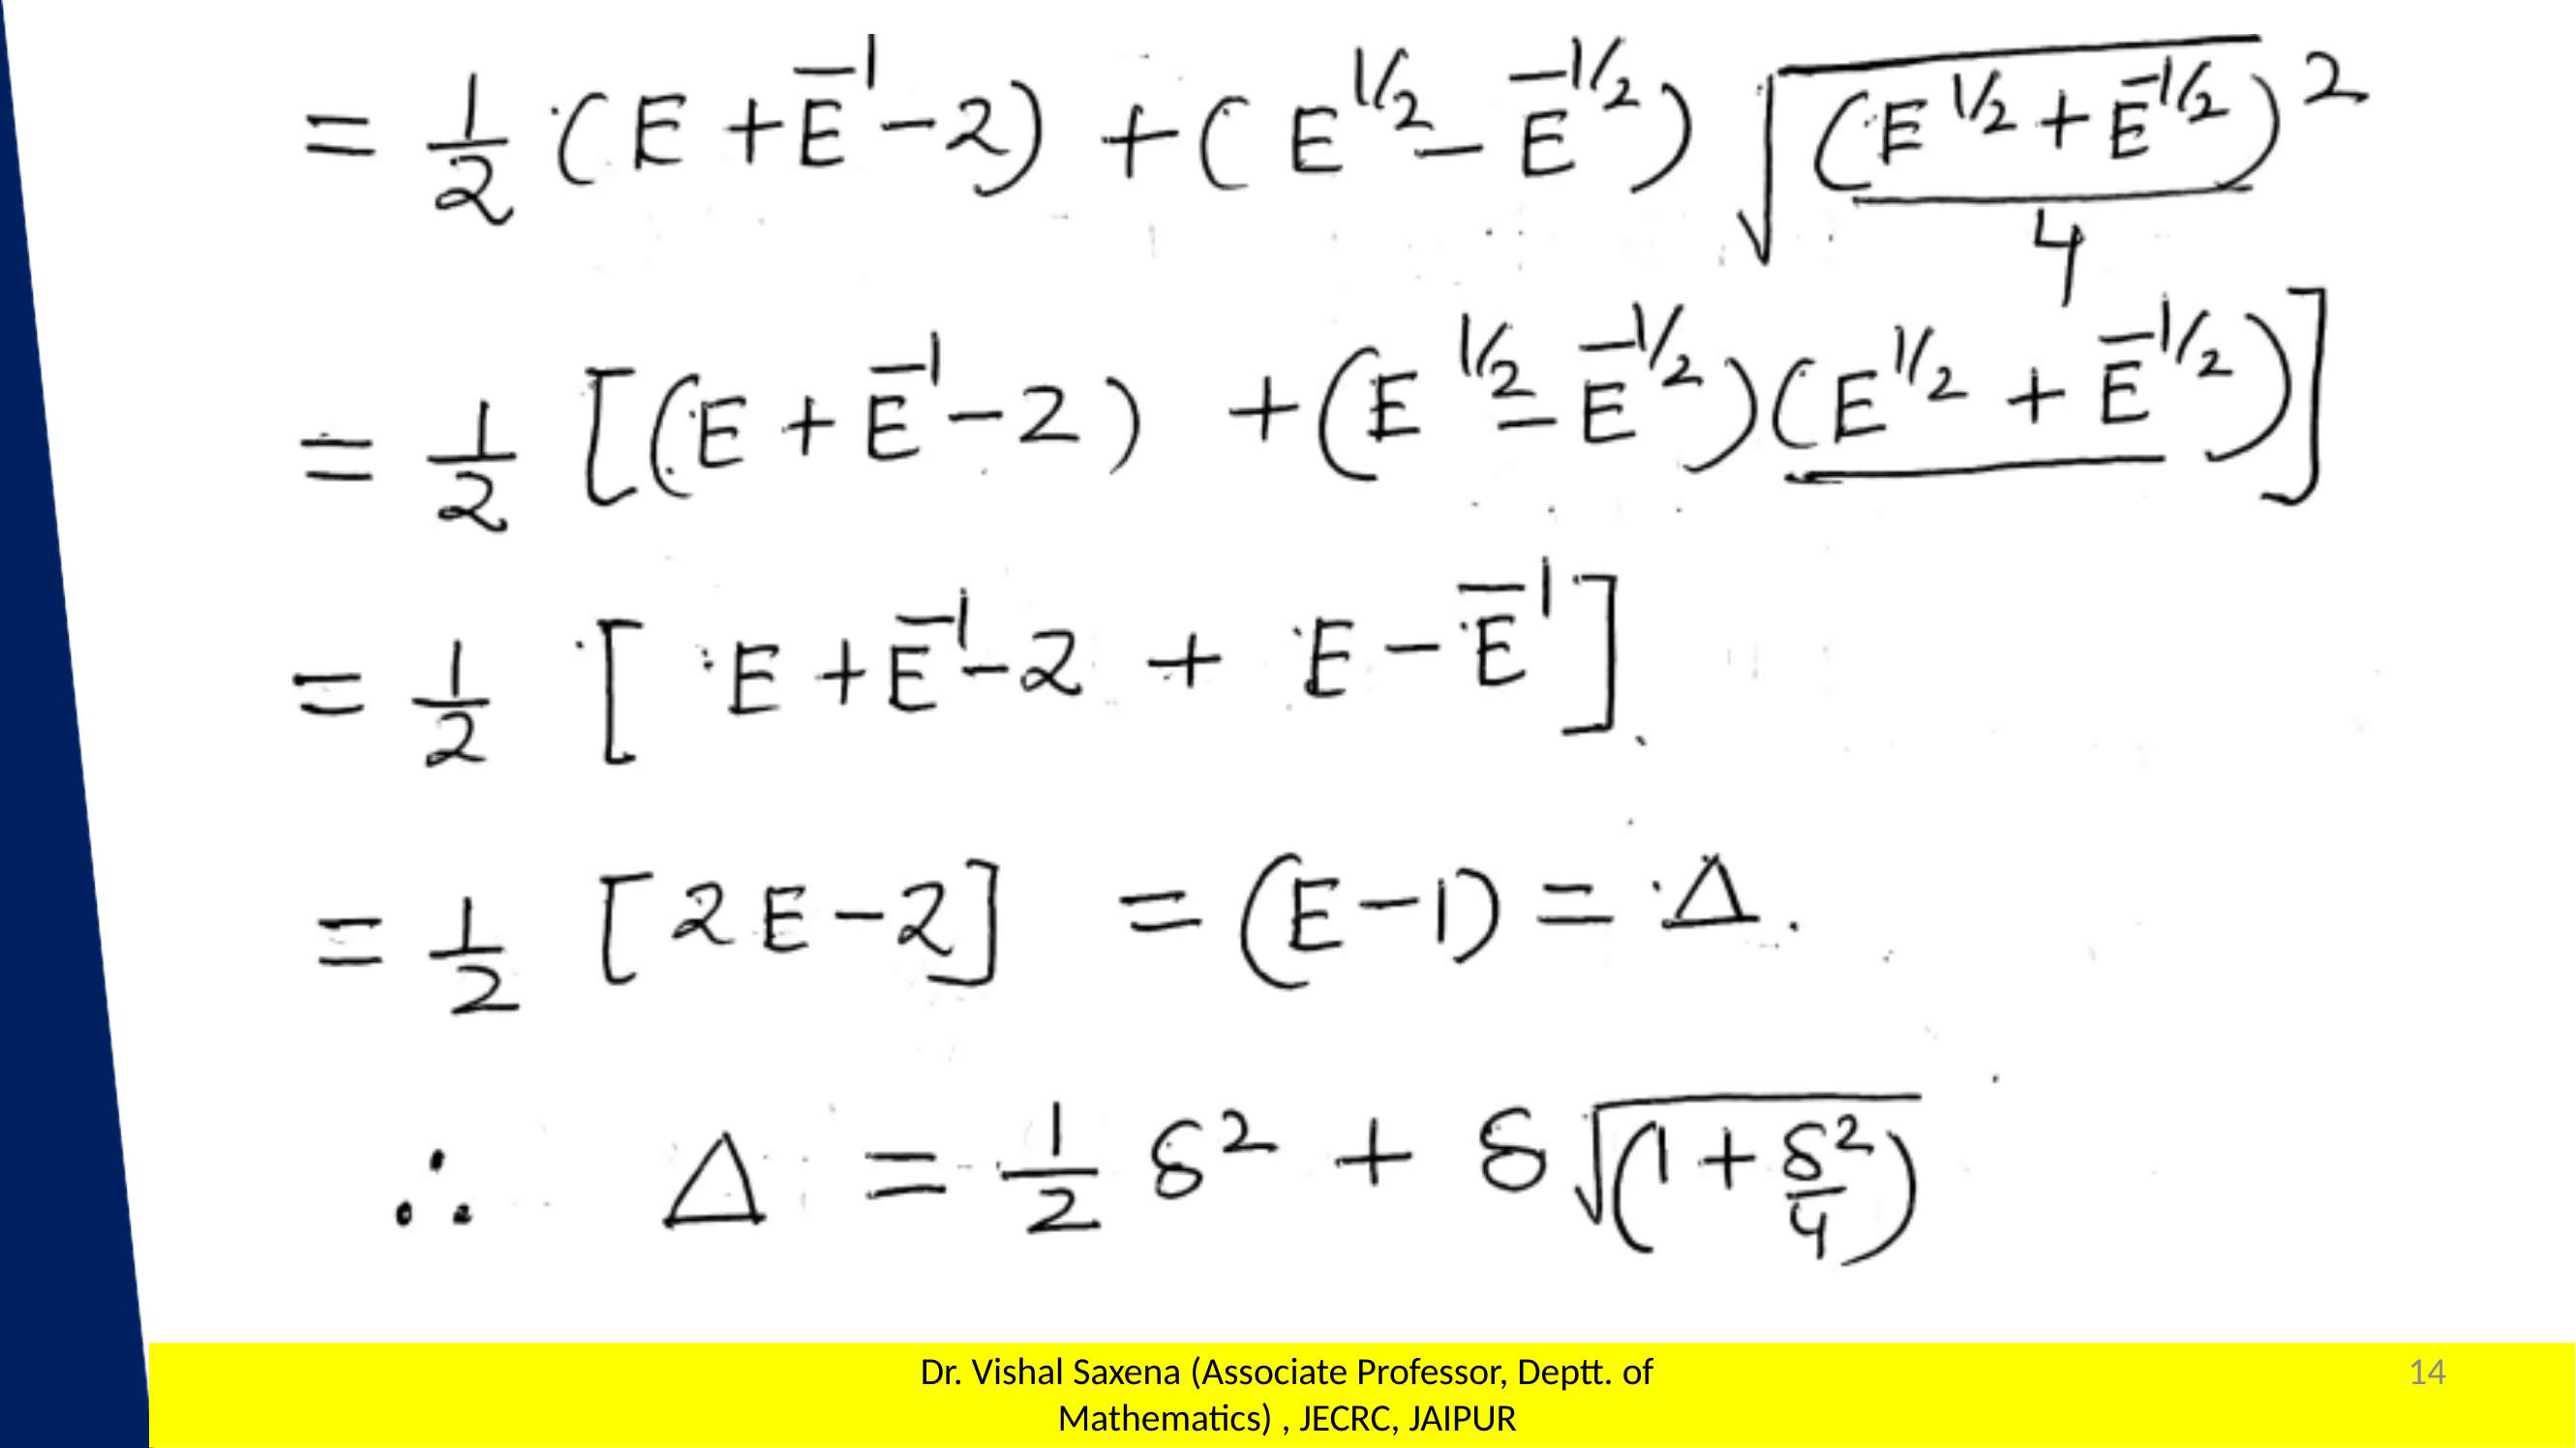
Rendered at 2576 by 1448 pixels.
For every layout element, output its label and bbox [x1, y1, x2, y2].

picture [186, 34, 2534, 1317]
text_box [0, 0, 2576, 1448]
